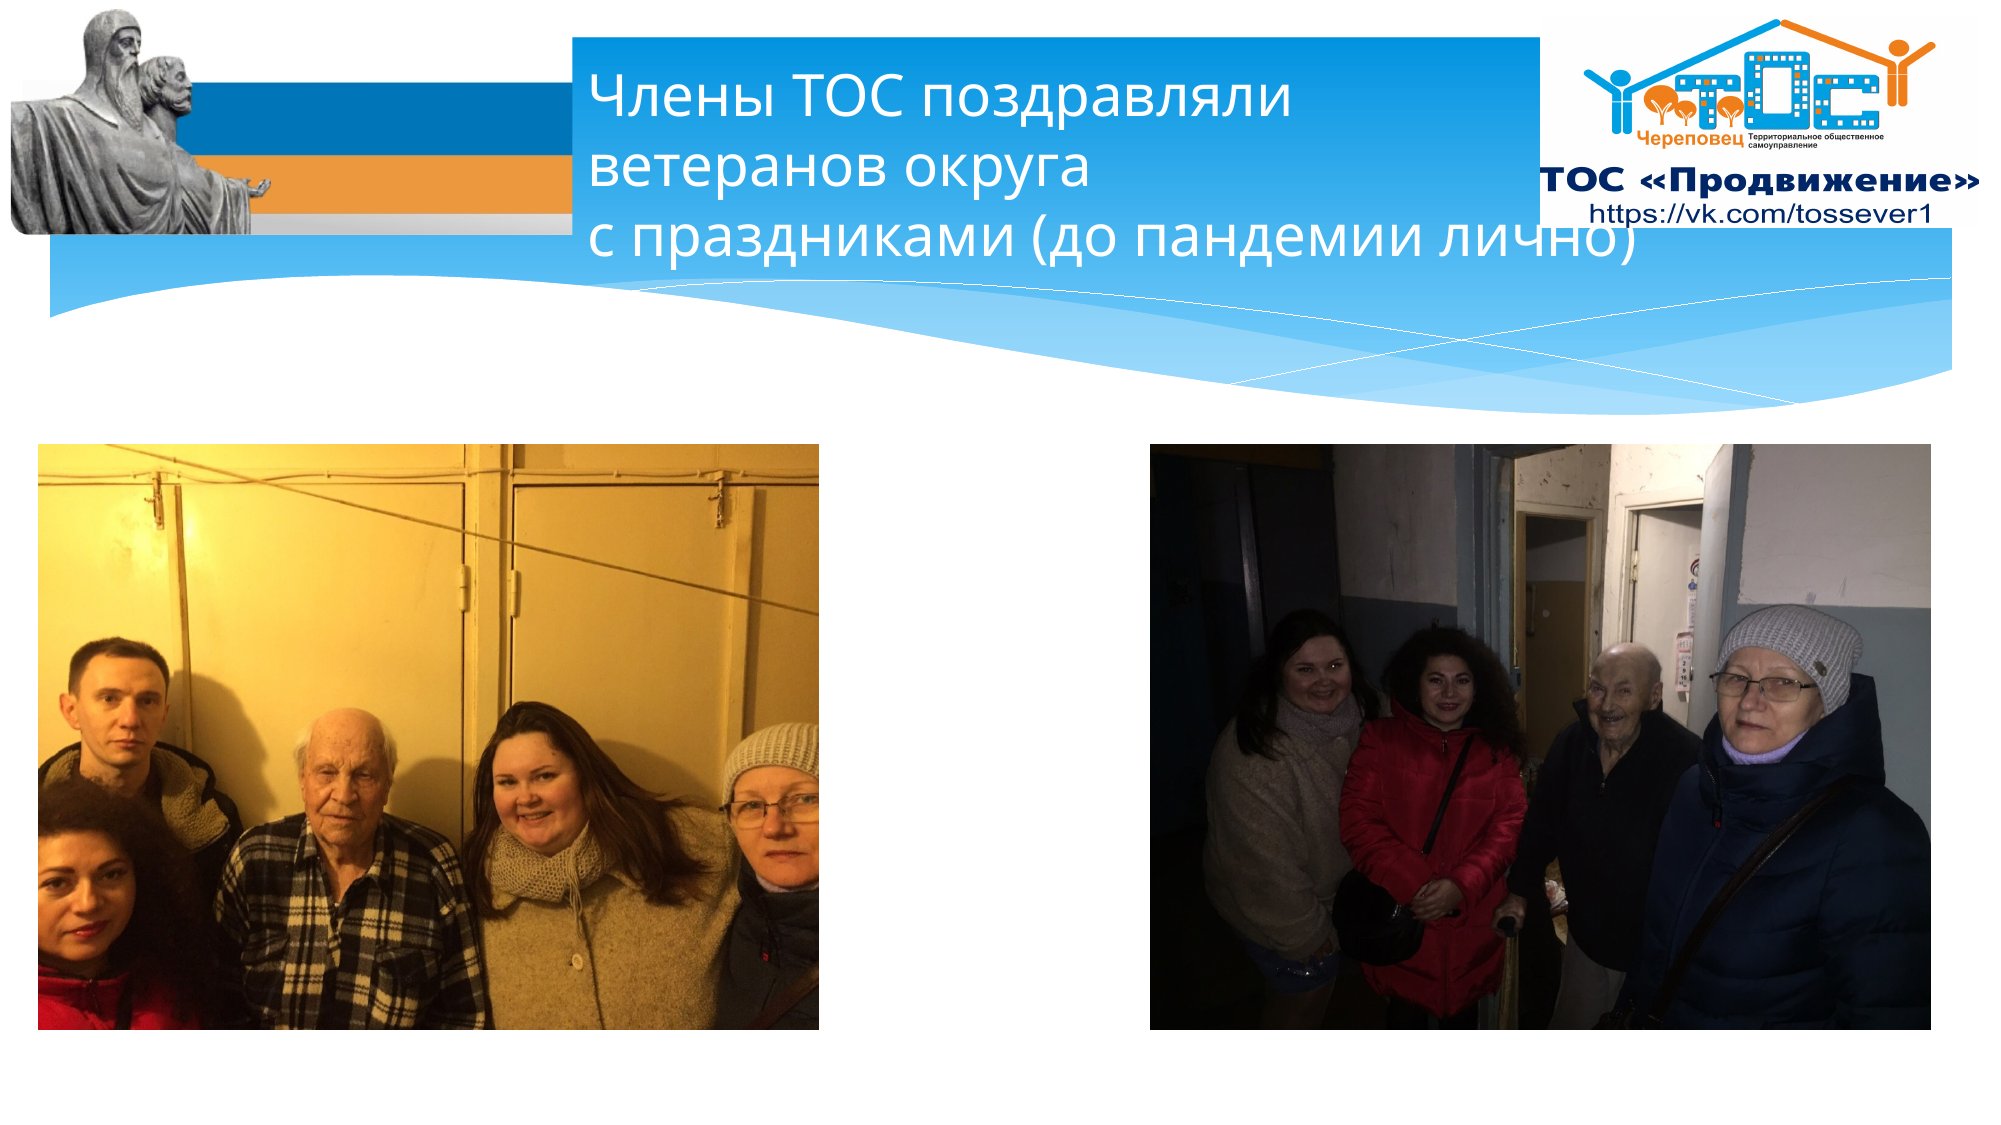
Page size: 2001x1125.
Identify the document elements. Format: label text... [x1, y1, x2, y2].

title Члены ТОС поздравляли ветеранов округа с праздниками (до пандемии лично) [572, 69, 1890, 258]
picture [1150, 444, 1931, 1030]
picture [38, 444, 819, 1030]
picture [1540, 16, 1979, 229]
picture [10, 9, 573, 236]
